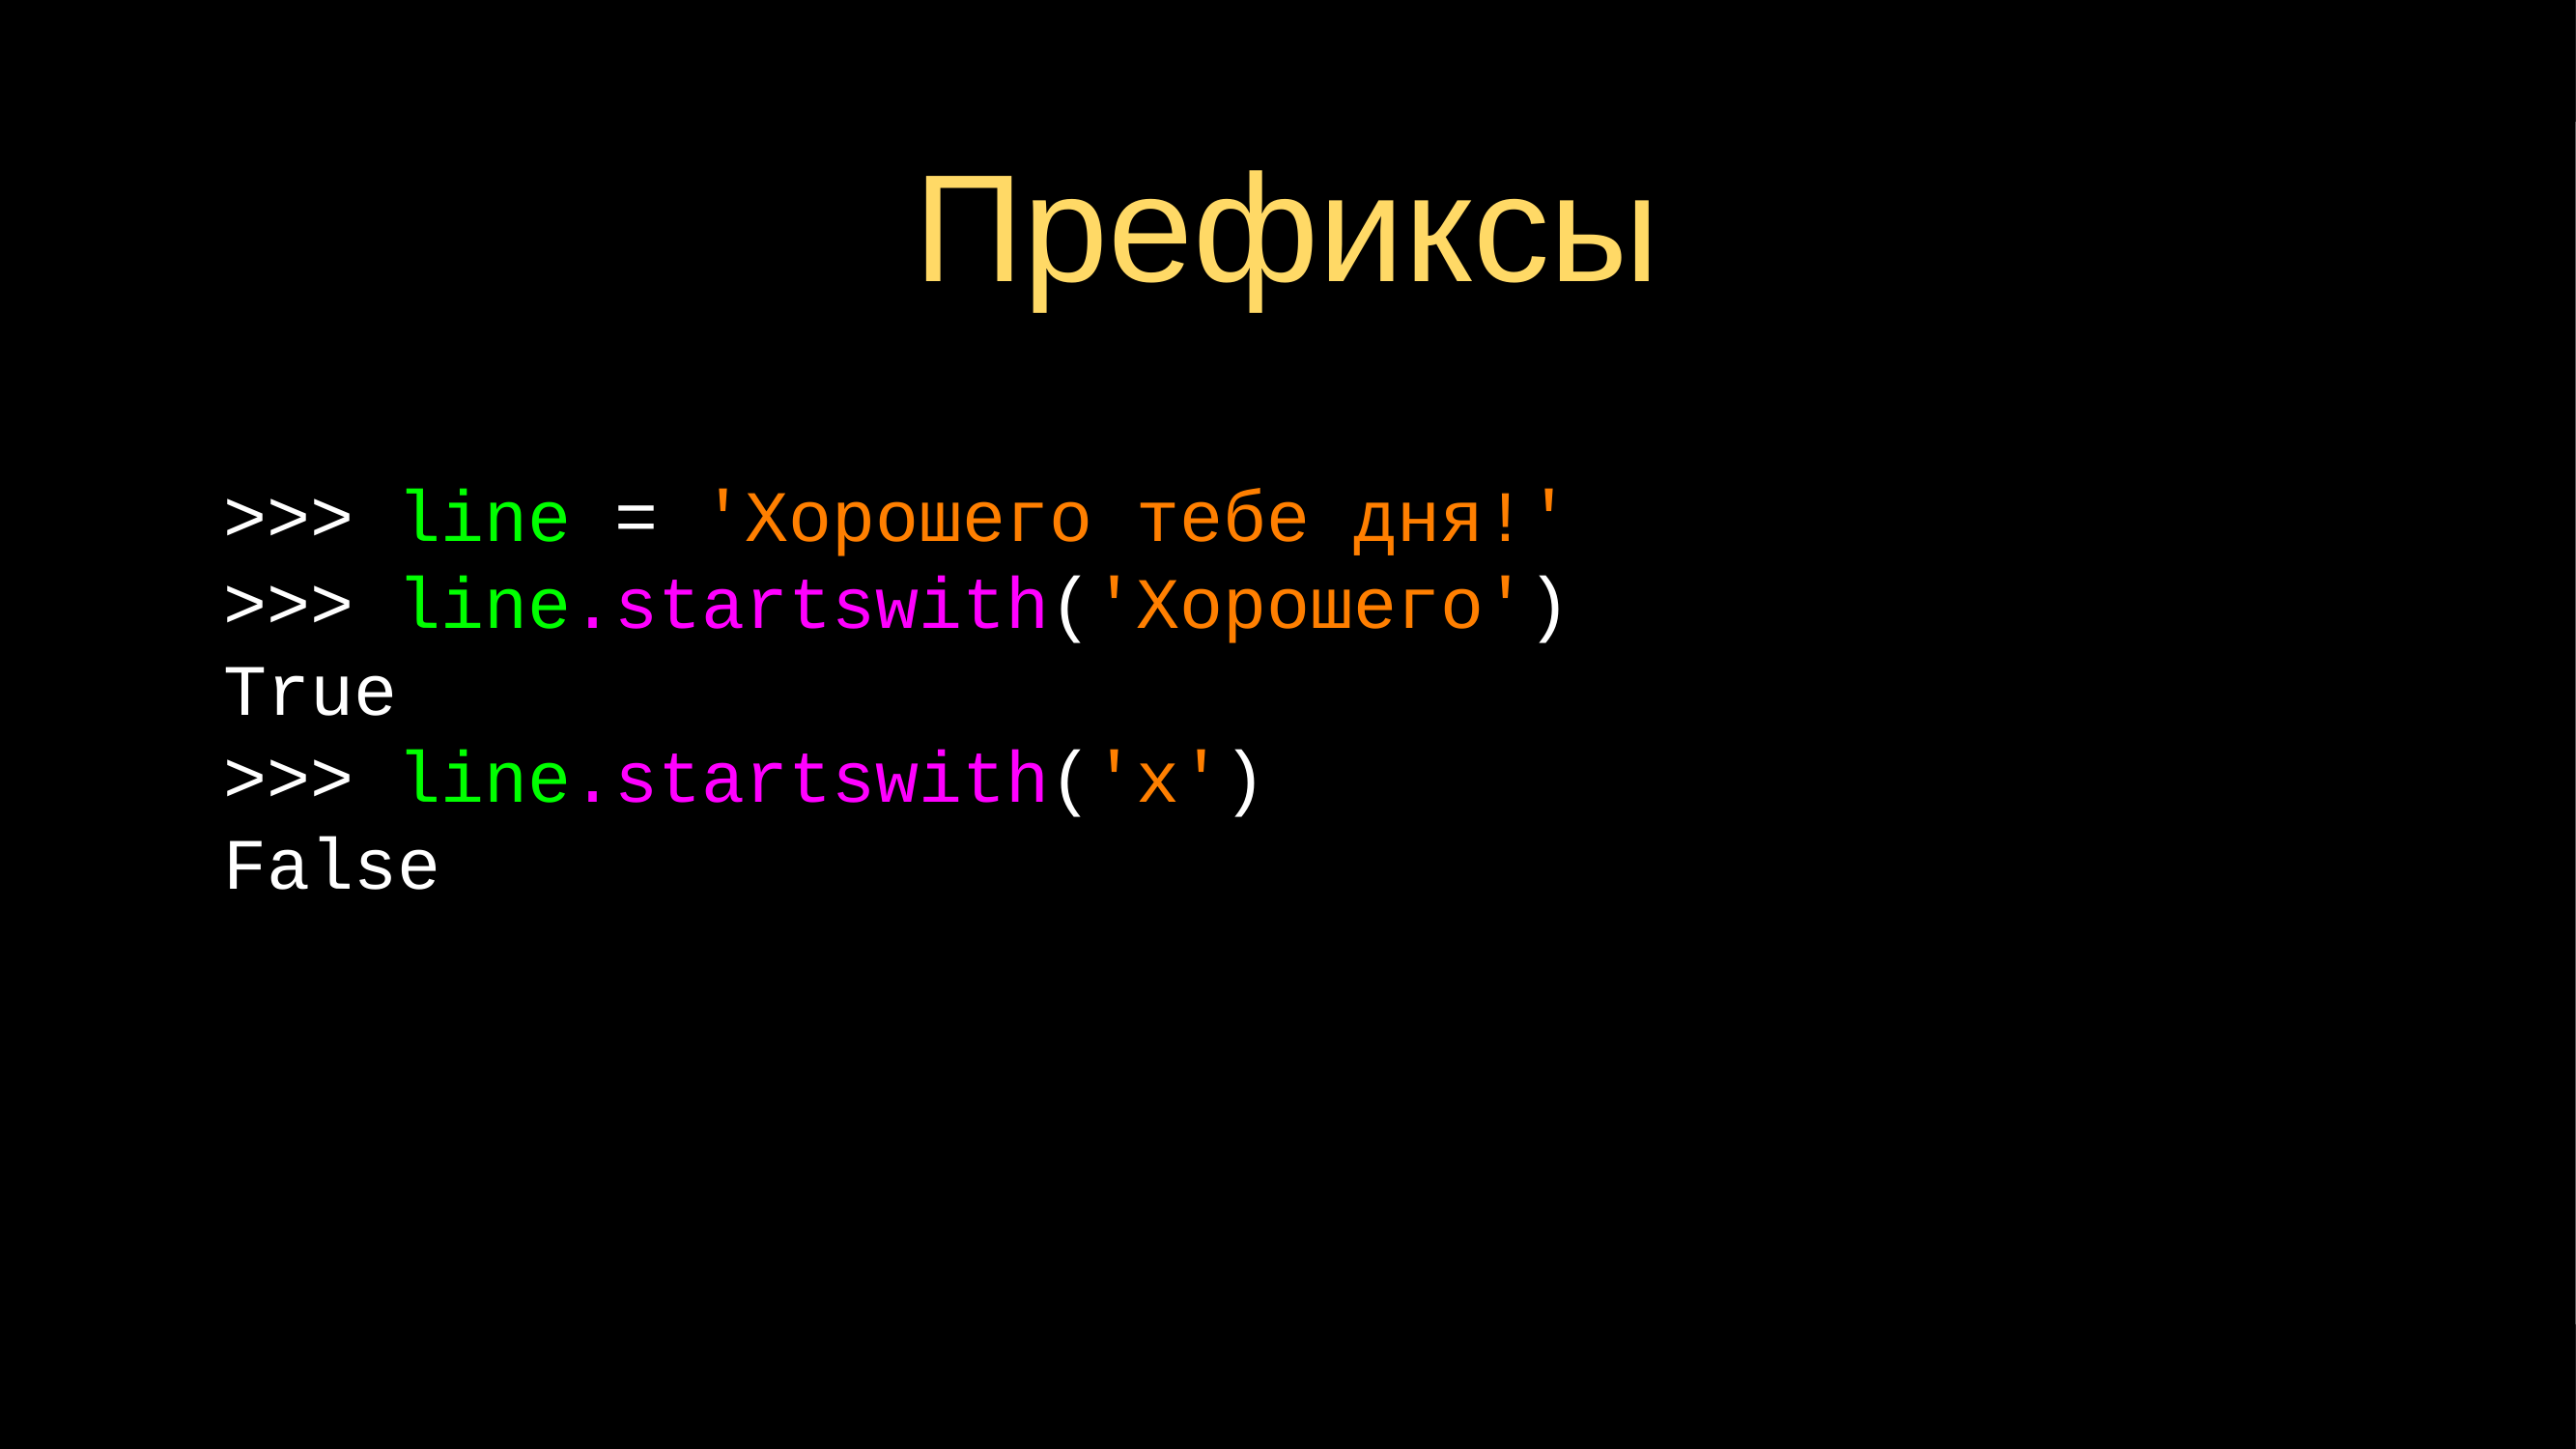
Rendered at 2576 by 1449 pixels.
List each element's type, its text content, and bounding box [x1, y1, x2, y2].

text_box >>> line = 'Хорошего тебе дня!' >>> line.startswith('Хорошего') True >>> line.startswith('х') False [223, 467, 2285, 906]
text_box Префиксы [183, 38, 2391, 403]
